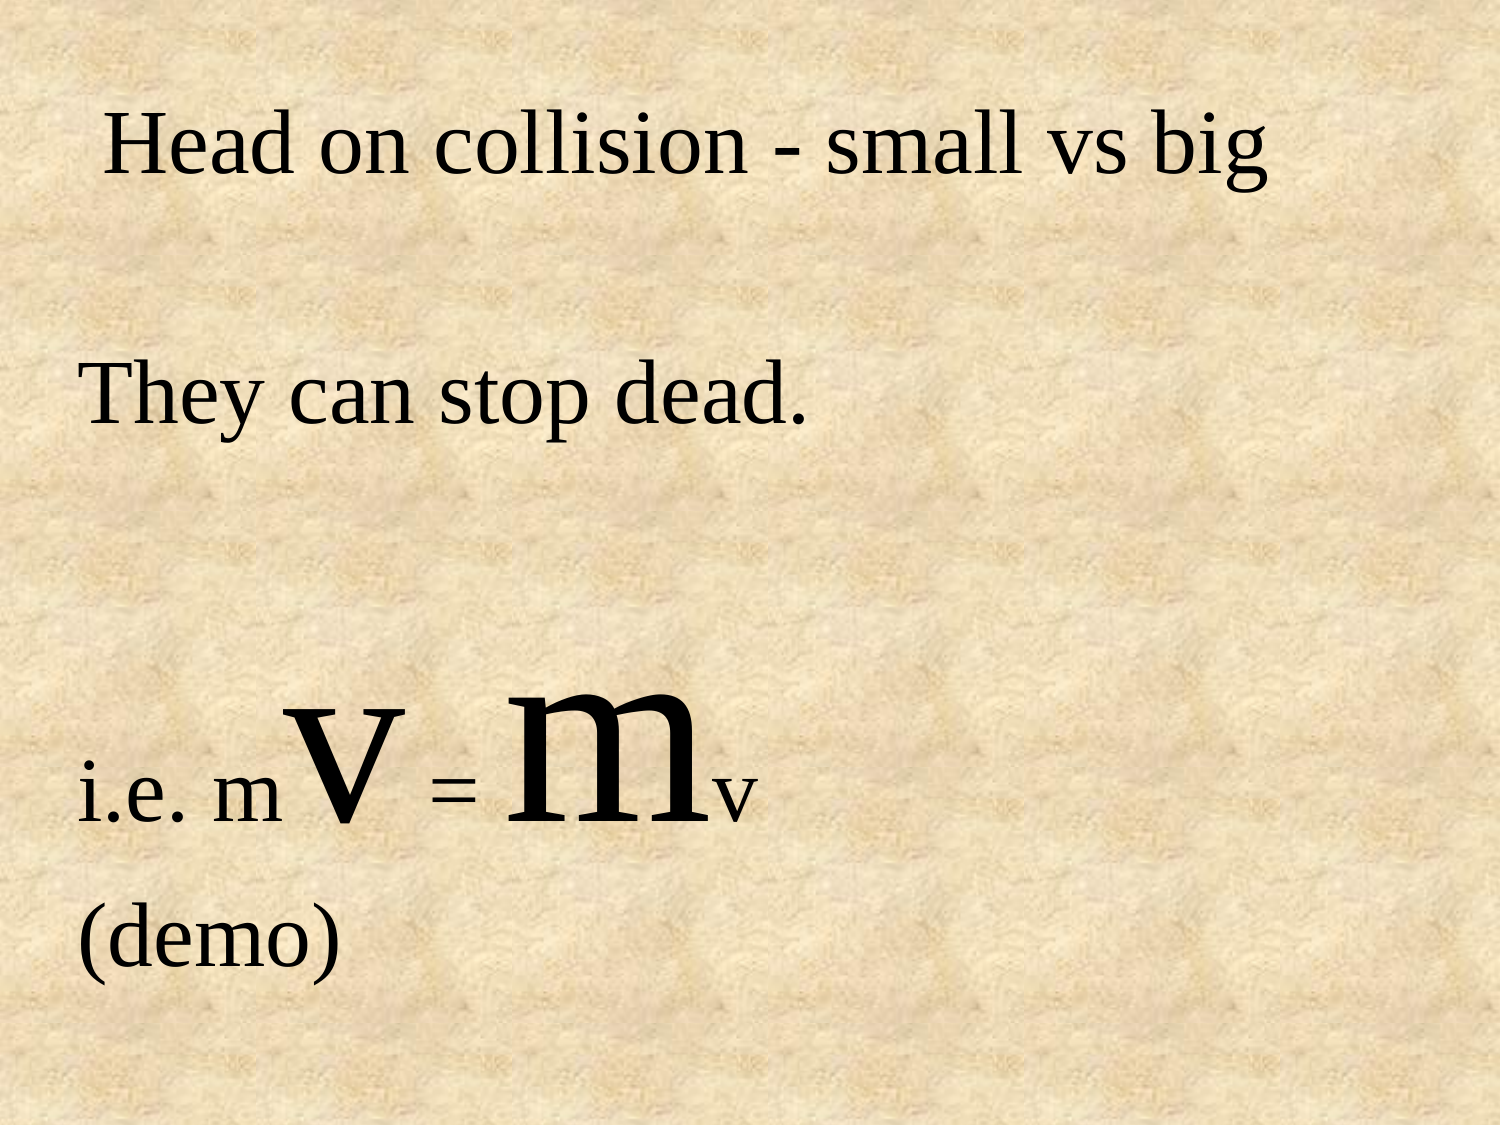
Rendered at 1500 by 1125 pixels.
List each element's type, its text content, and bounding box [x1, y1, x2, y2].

text_box They can stop dead. i.e. mv = mv (demo) [62, 324, 1391, 993]
picture [0, 0, 1500, 1125]
text_box Head on collision - small vs big [87, 74, 1416, 200]
